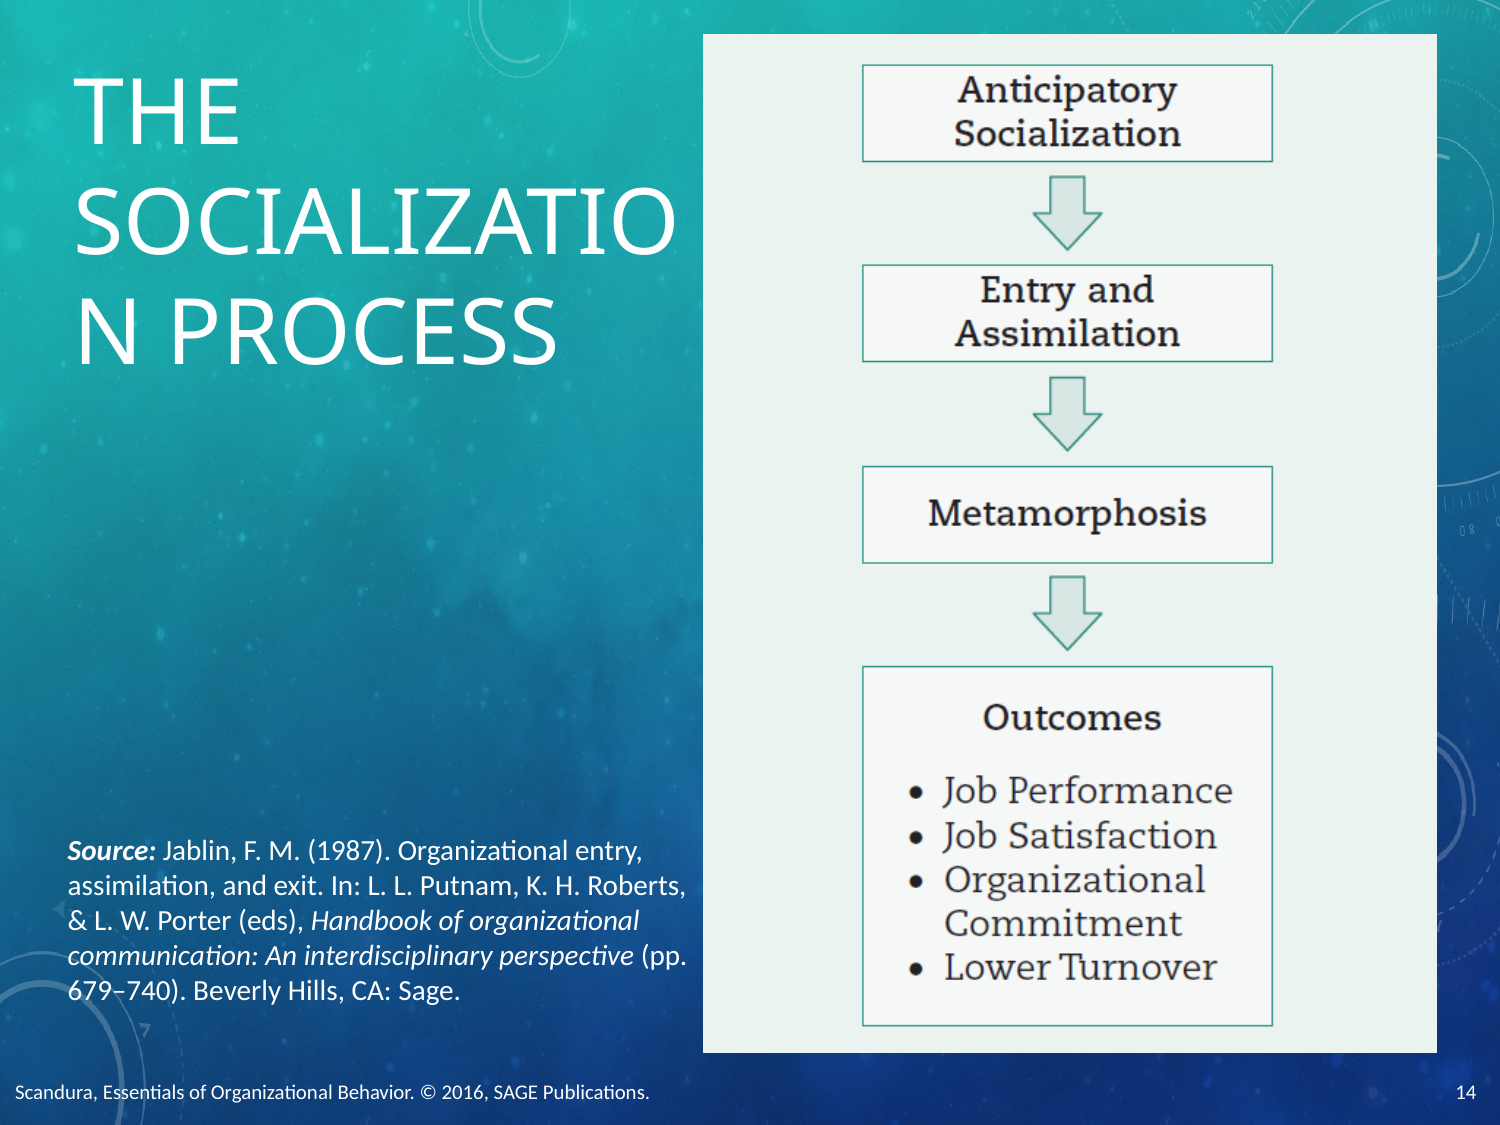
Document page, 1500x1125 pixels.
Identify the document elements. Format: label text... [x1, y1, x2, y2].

picture [0, 0, 1500, 1125]
text_box Source: Jablin, F. M. (1987). Organizational entry, assimilation, and exit. In: L. L. Putnam, K. H. Roberts, & L. W. Porter (eds), Handbook of organizational communication: An interdisciplinary perspective (pp. 679–740). Beverly Hills, CA: Sage. [52, 823, 697, 1014]
footer Scandura, Essentials of Organizational Behavior. © 2016, SAGE Publications. [0, 1060, 964, 1123]
title The SOCIALIZATION Process [58, 34, 699, 401]
slide_number 14 [1423, 1060, 1492, 1123]
